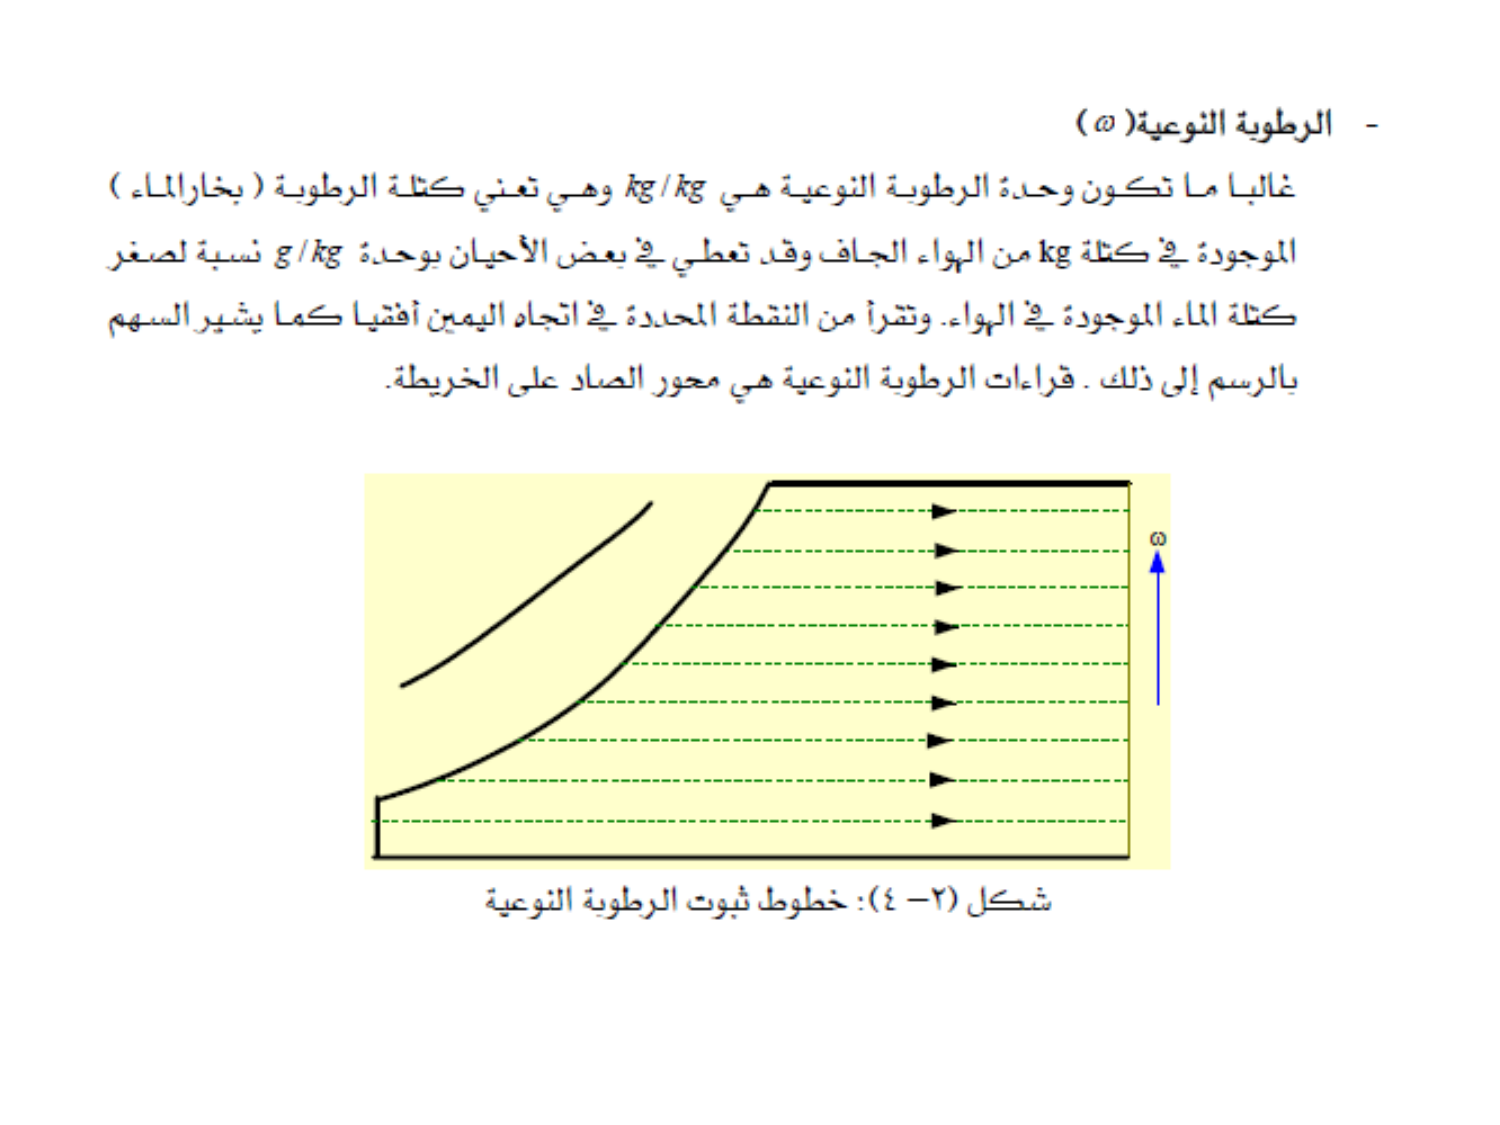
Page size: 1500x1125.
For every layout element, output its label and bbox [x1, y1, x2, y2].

picture [88, 77, 1410, 941]
